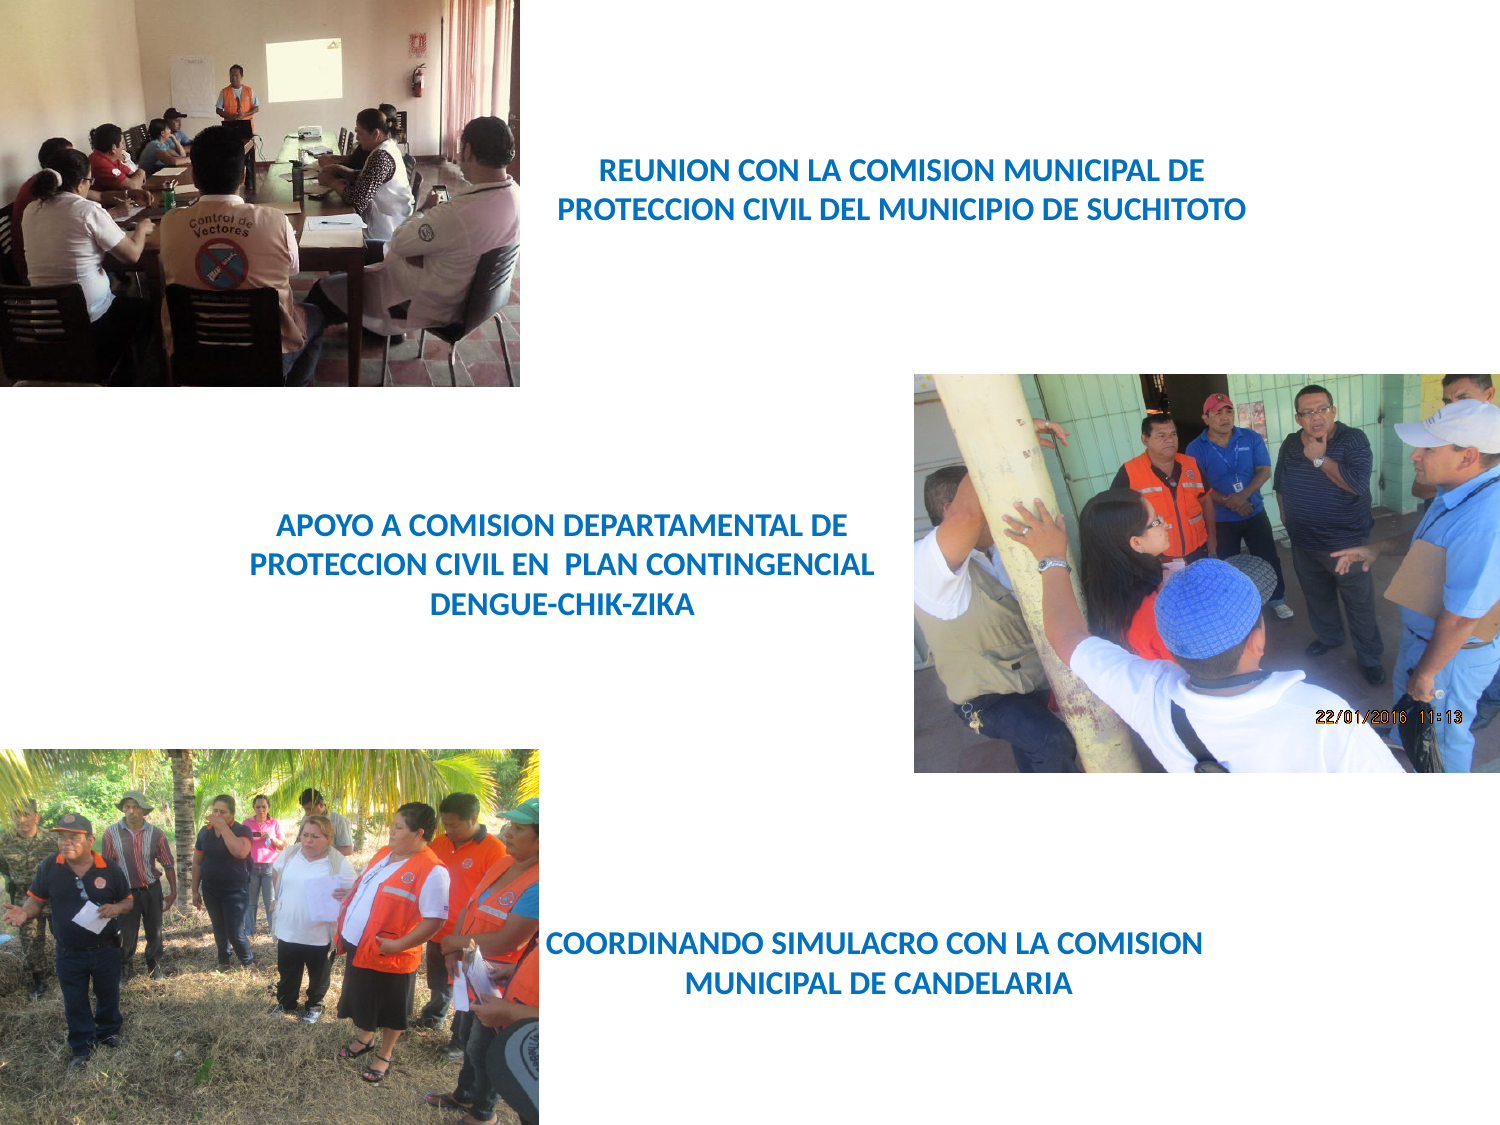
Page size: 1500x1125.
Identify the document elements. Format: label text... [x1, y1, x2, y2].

picture [0, 749, 539, 1125]
picture [0, 0, 520, 387]
text_box APOYO A COMISION DEPARTAMENTAL DE PROTECCION CIVIL EN PLAN CONTINGENCIAL DENGUE-CHIK-ZIKA [199, 445, 908, 680]
text_box REUNION CON LA COMISION MUNICIPAL DE PROTECCION CIVIL DEL MUNICIPIO DE SUCHITOTO [539, 70, 1266, 305]
picture [913, 374, 1500, 773]
text_box COORDINANDO SIMULACRO CON LA COMISION MUNICIPAL DE CANDELARIA [543, 843, 1243, 1079]
